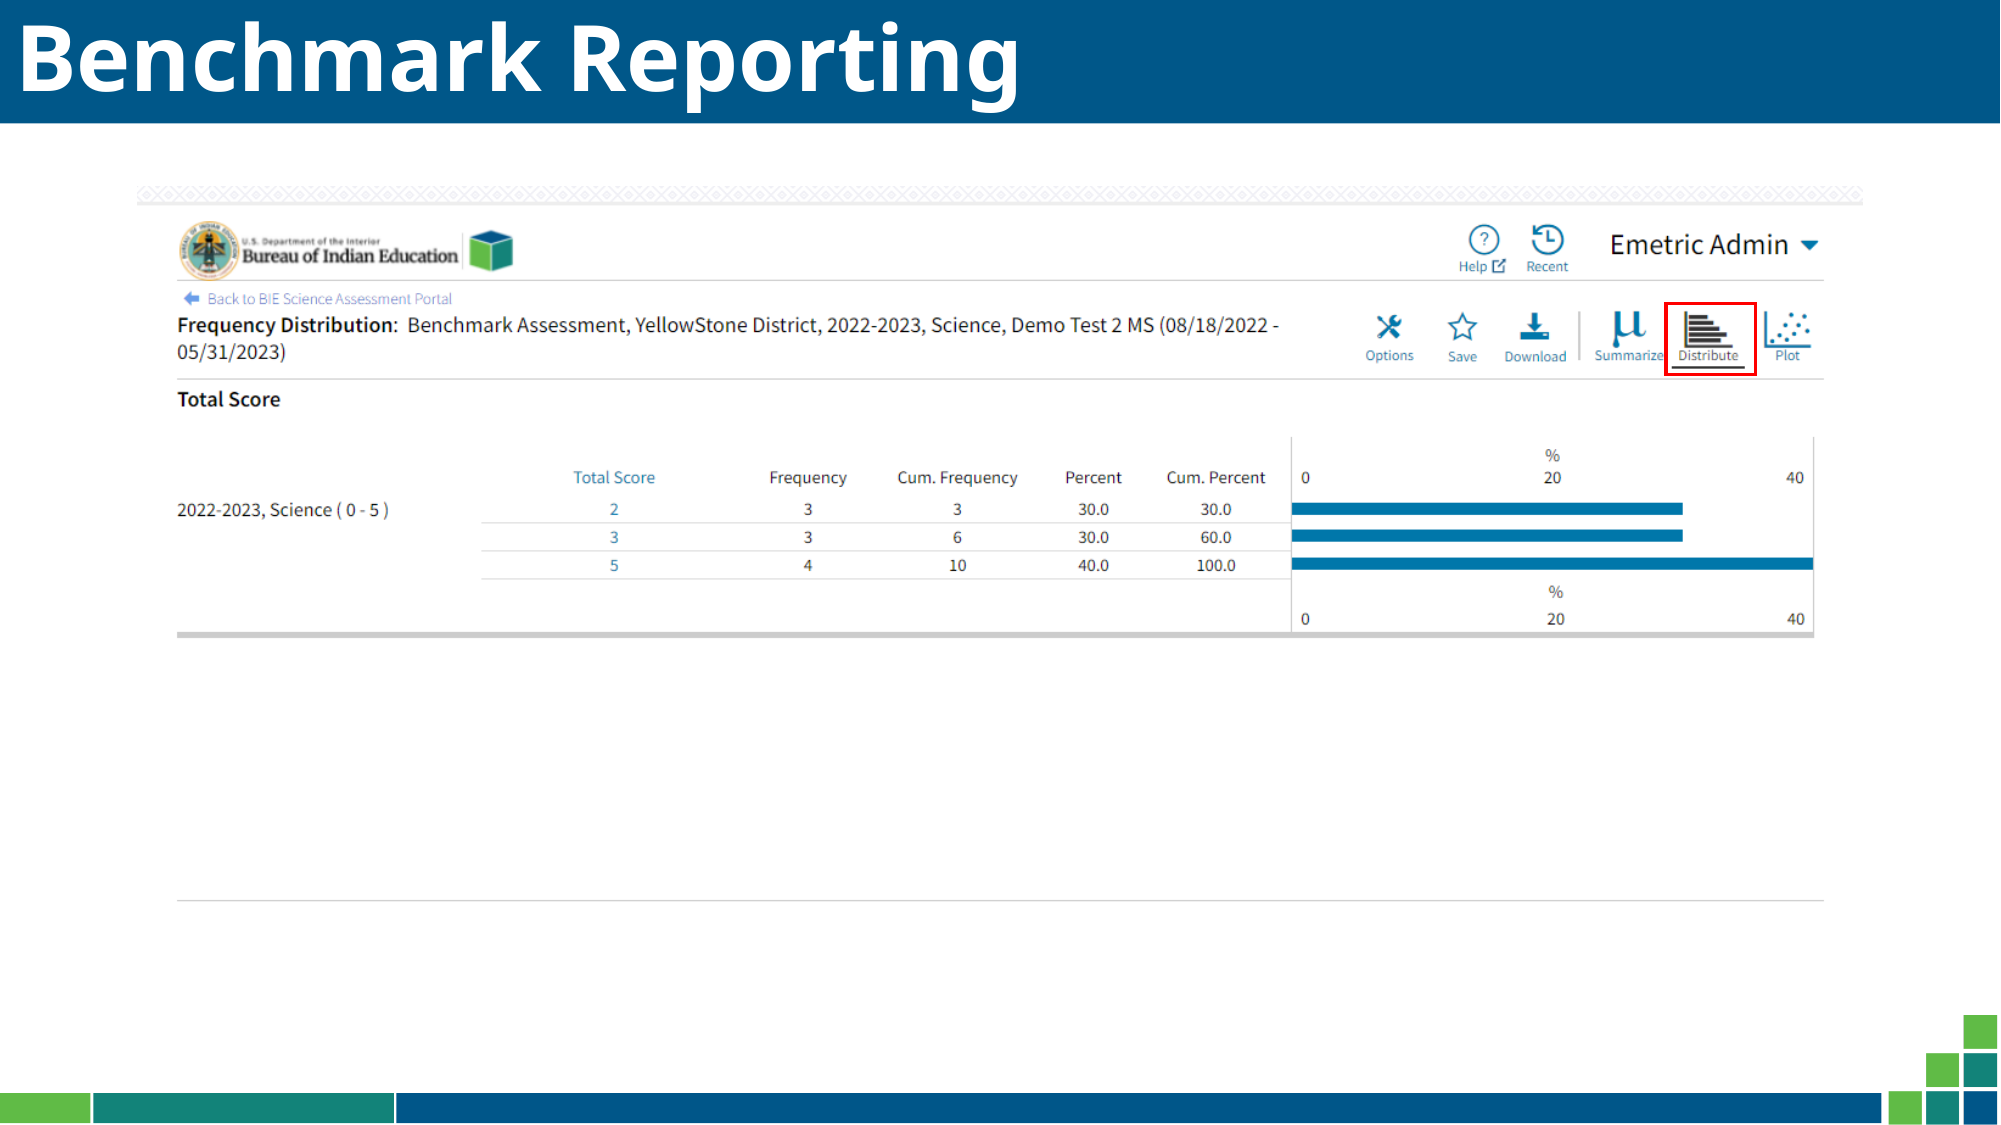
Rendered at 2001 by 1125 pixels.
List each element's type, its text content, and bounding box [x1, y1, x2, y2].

title Benchmark Reporting [0, 0, 2000, 124]
picture [1888, 1015, 2001, 1125]
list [137, 186, 1863, 983]
